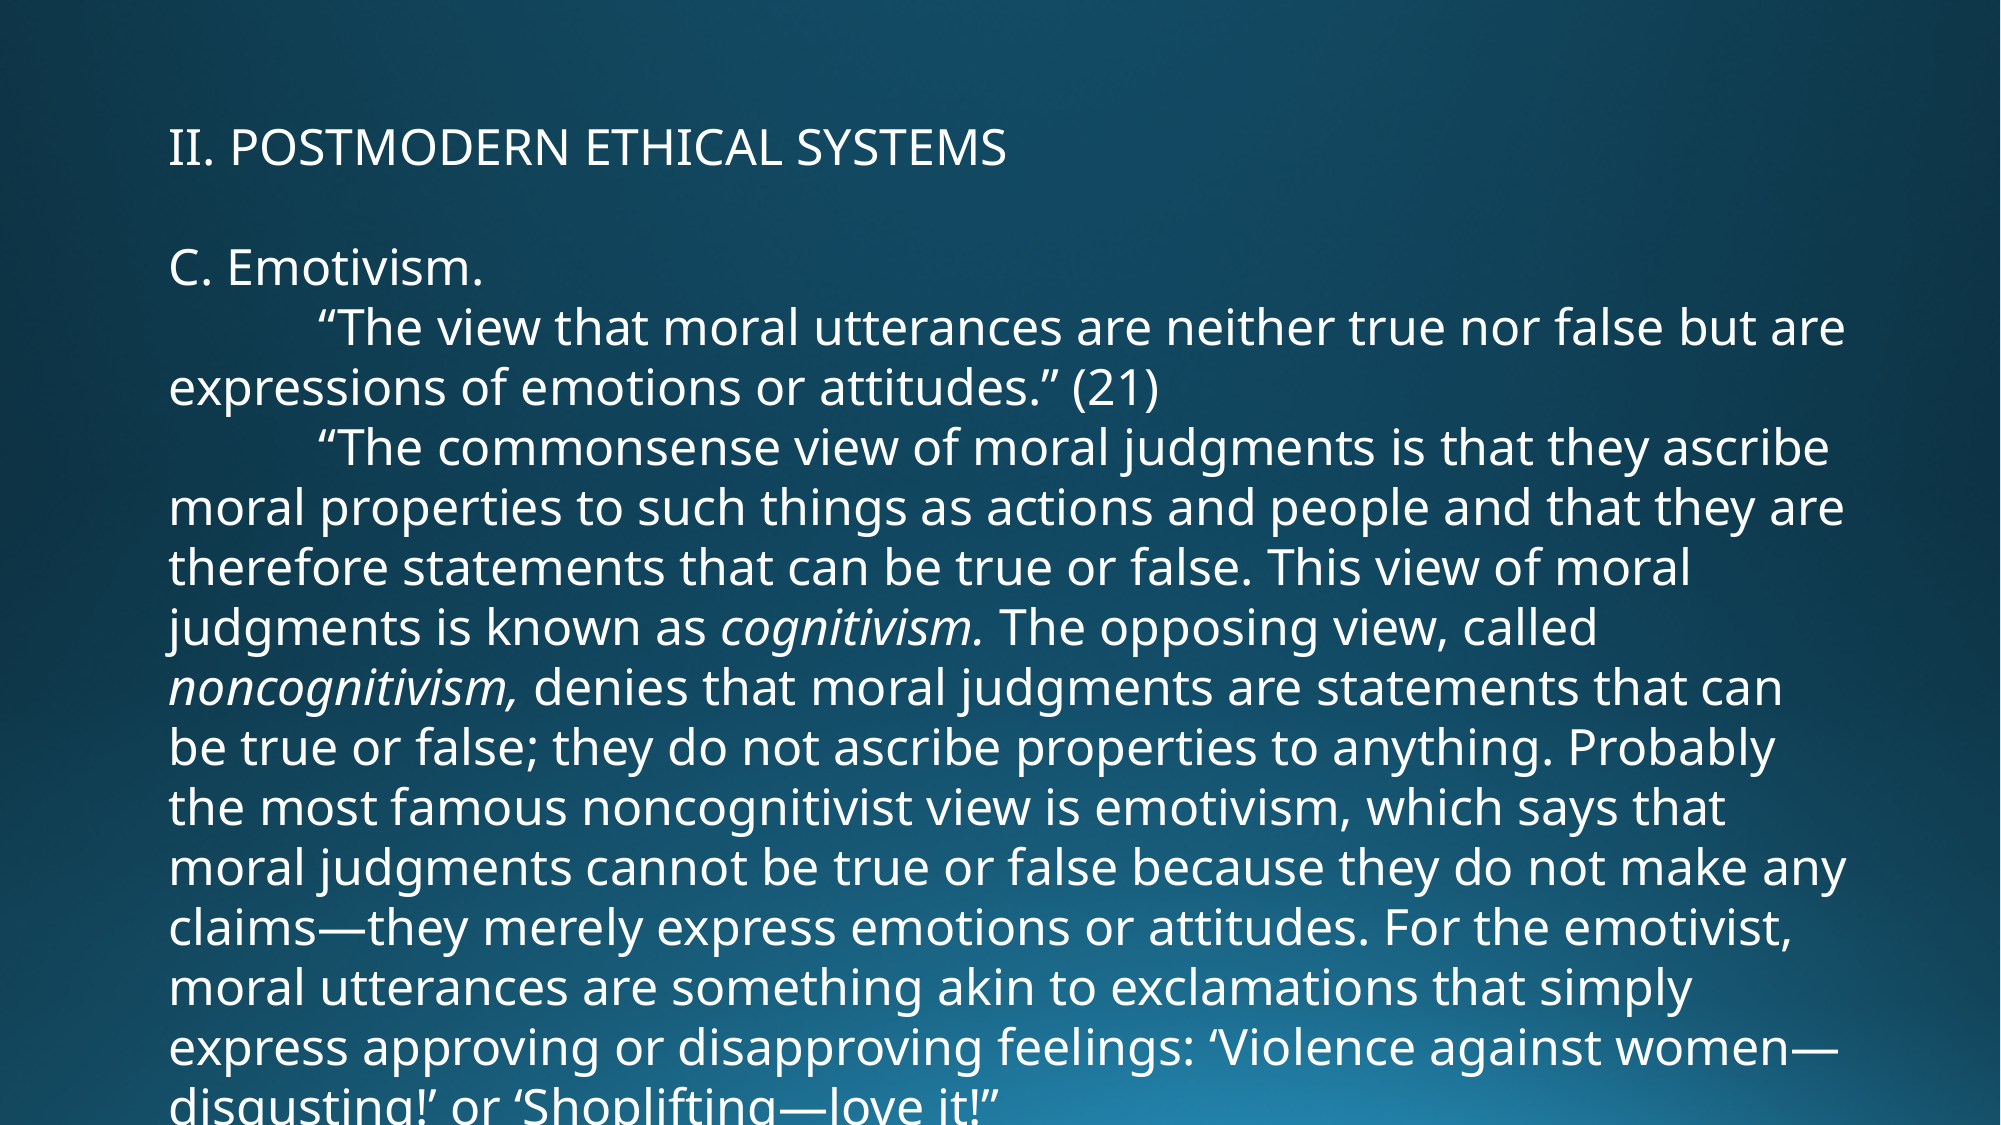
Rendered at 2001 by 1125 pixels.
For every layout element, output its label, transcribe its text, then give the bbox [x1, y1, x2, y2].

text_box II. POSTMODERN ETHICAL SYSTEMS C. Emotivism. “The view that moral utterances are neither true nor false but are expressions of emotions or attitudes.” (21) “The commonsense view of moral judgments is that they ascribe moral properties to such things as actions and people and that they are therefore statements that can be true or false. This view of moral judgments is known as cognitivism. The opposing view, called noncognitivism, denies that moral judgments are statements that can be true or false; they do not ascribe properties to anything. Probably the most famous noncognitivist view is emotivism, which says that moral judgments cannot be true or false because they do not make any claims—they merely express emotions or attitudes. For the emotivist, moral utterances are something akin to exclamations that simply express approving or disapproving feelings: ‘Violence against women—disgusting!’ or ‘Shoplifting—love it!” [154, 107, 1868, 1125]
picture [0, 0, 2001, 1125]
